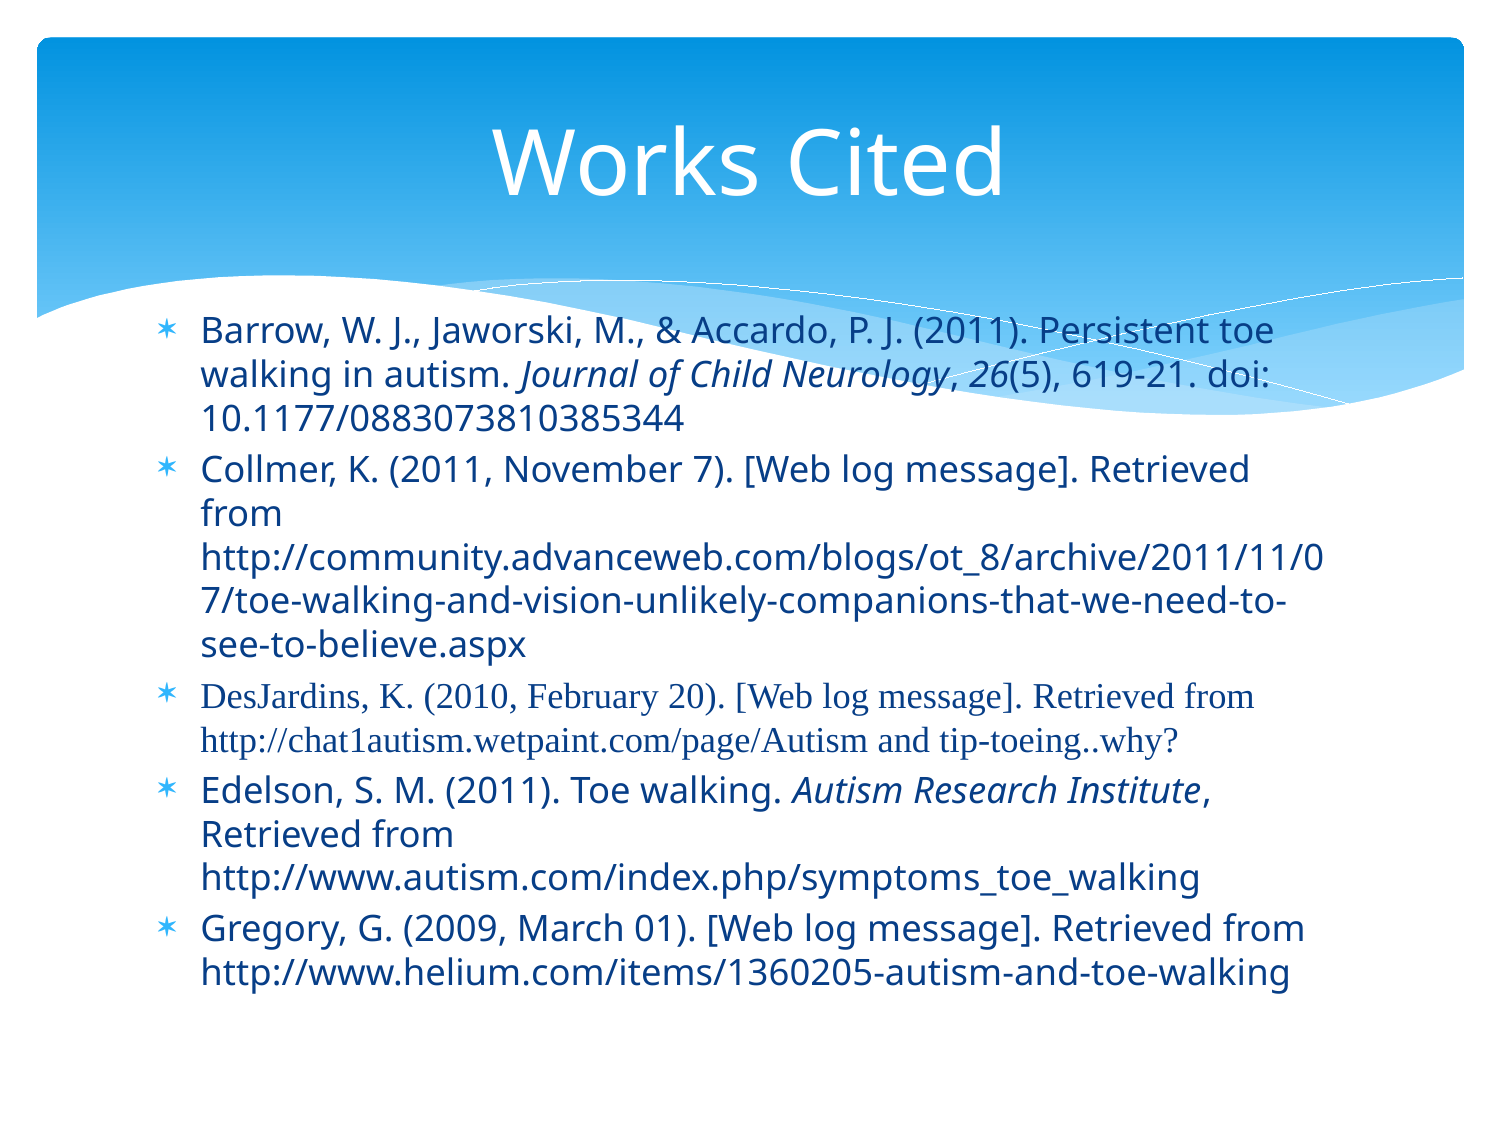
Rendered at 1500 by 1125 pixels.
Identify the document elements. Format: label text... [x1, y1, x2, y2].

title Works Cited [75, 55, 1425, 261]
list Barrow, W. J., Jaworski, M., & Accardo, P. J. (2011). Persistent toe walking in autism. Journal of Child Neurology, 26(5), 619-21. doi: 10.1177/0883073810385344 Collmer, K. (2011, November 7). [Web log message]. Retrieved from http://community.advanceweb.com/blogs/ot_8/archive/2011/11/07/toe-walking-and-vision-unlikely-companions-that-we-need-to-see-to-believe.aspx DesJardins, K. (2010, February 20). [Web log message]. Retrieved from http://chat1autism.wetpaint.com/page/Autism and tip-toeing..why? Edelson, S. M. (2011). Toe walking. Autism Research Institute, Retrieved from http://www.autism.com/index.php/symptoms_toe_walking Gregory, G. (2009, March 01). [Web log message]. Retrieved from http://www.helium.com/items/1360205-autism-and-toe-walking [143, 299, 1359, 1005]
